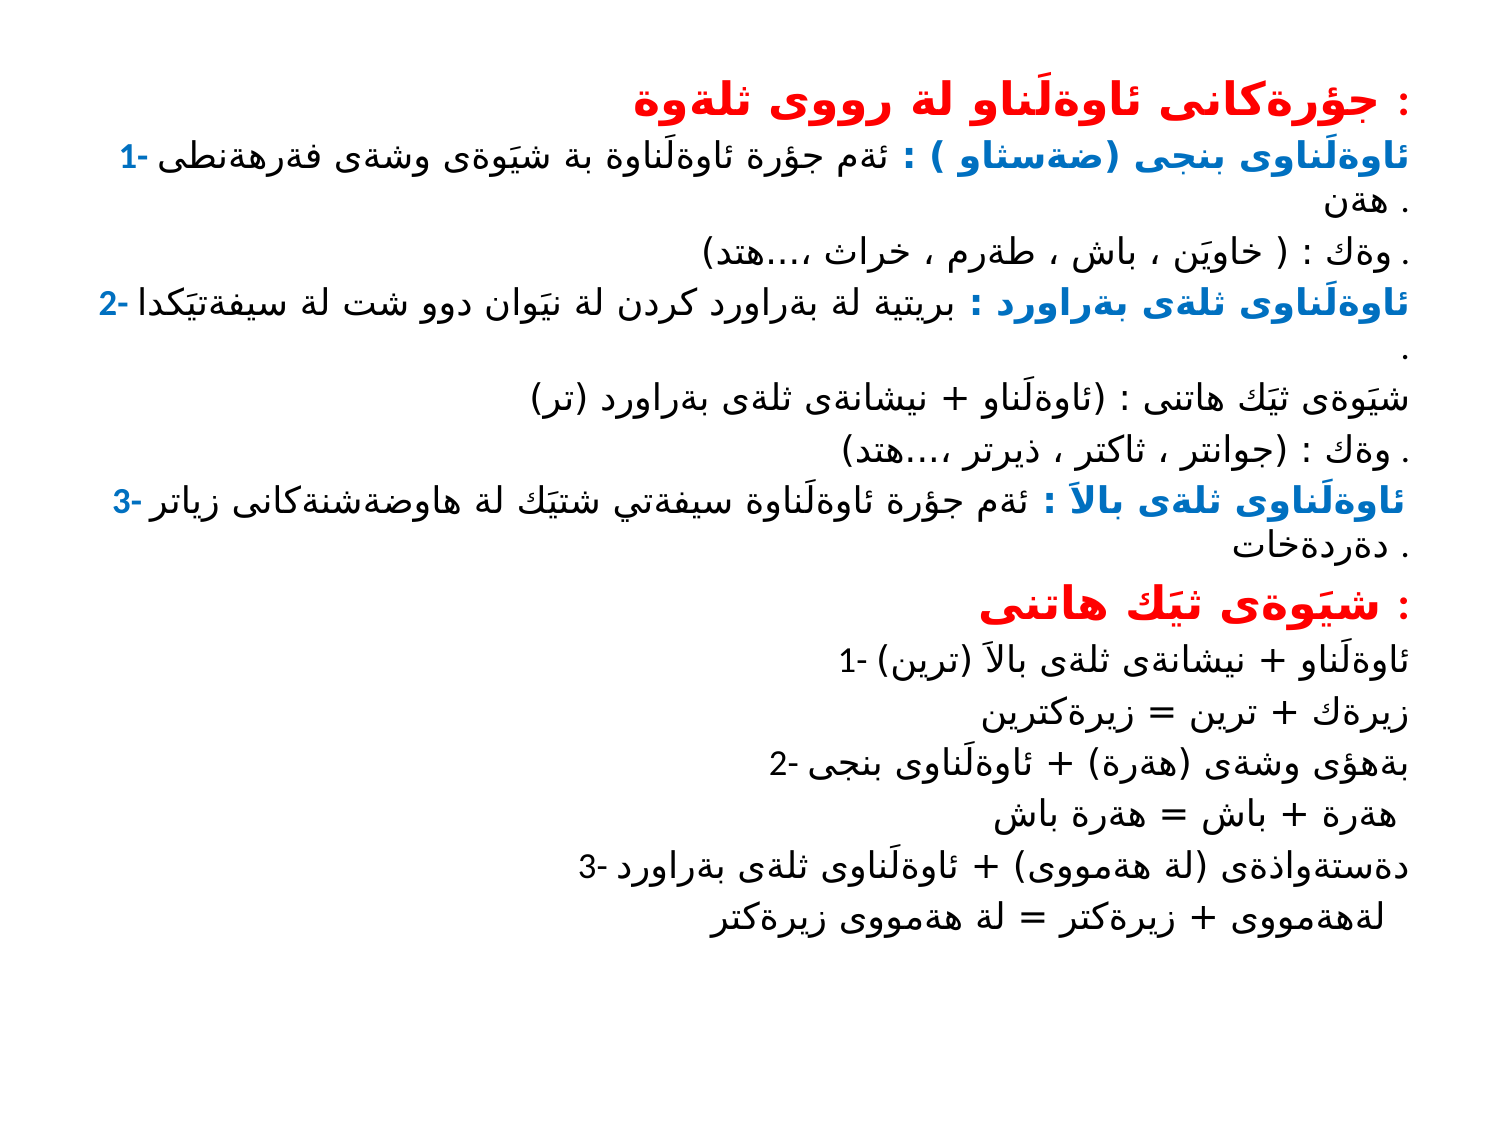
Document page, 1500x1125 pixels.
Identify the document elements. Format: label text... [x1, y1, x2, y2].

list جؤرةكانى ئاوةلَناو لة رووى ثلةوة : 1- ئاوةلَناوى بنجى (ضةسثاو ) : ئةم جؤرة ئاوةلَناوة بة شيَوةى وشةى فةرهةنطى هةن . وةك : ( خاويَن ، باش ، طةرم ، خراث ،...هتد) . 2- ئاوةلَناوى ثلةى بةراورد : بريتية لة بةراورد كردن لة نيَوان دوو شت لة سيفةتيَكدا . شيَوةى ثيَك هاتنى : (ئاوةلَناو + نيشانةى ثلةى بةراورد (تر) وةك : (جوانتر ، ثاكتر ، ذيرتر ،...هتد) . 3- ئاوةلَناوى ثلةى بالاَ : ئةم جؤرة ئاوةلَناوة سيفةتي شتيَك لة هاوضةشنةكانى زياتر دةردةخات . شيَوةى ثيَك هاتنى : 1- ئاوةلَناو + نيشانةى ثلةى بالاَ (ترين) زيرةك + ترين = زيرةكترين 2- بةهؤى وشةى (هةرة) + ئاوةلَناوى بنجى هةرة + باش = هةرة باش 3- دةستةواذةى (لة هةمووى) + ئاوةلَناوى ثلةى بةراورد لةهةمووى + زيرةكتر = لة هةمووى زيرةكتر [75, 62, 1425, 1005]
